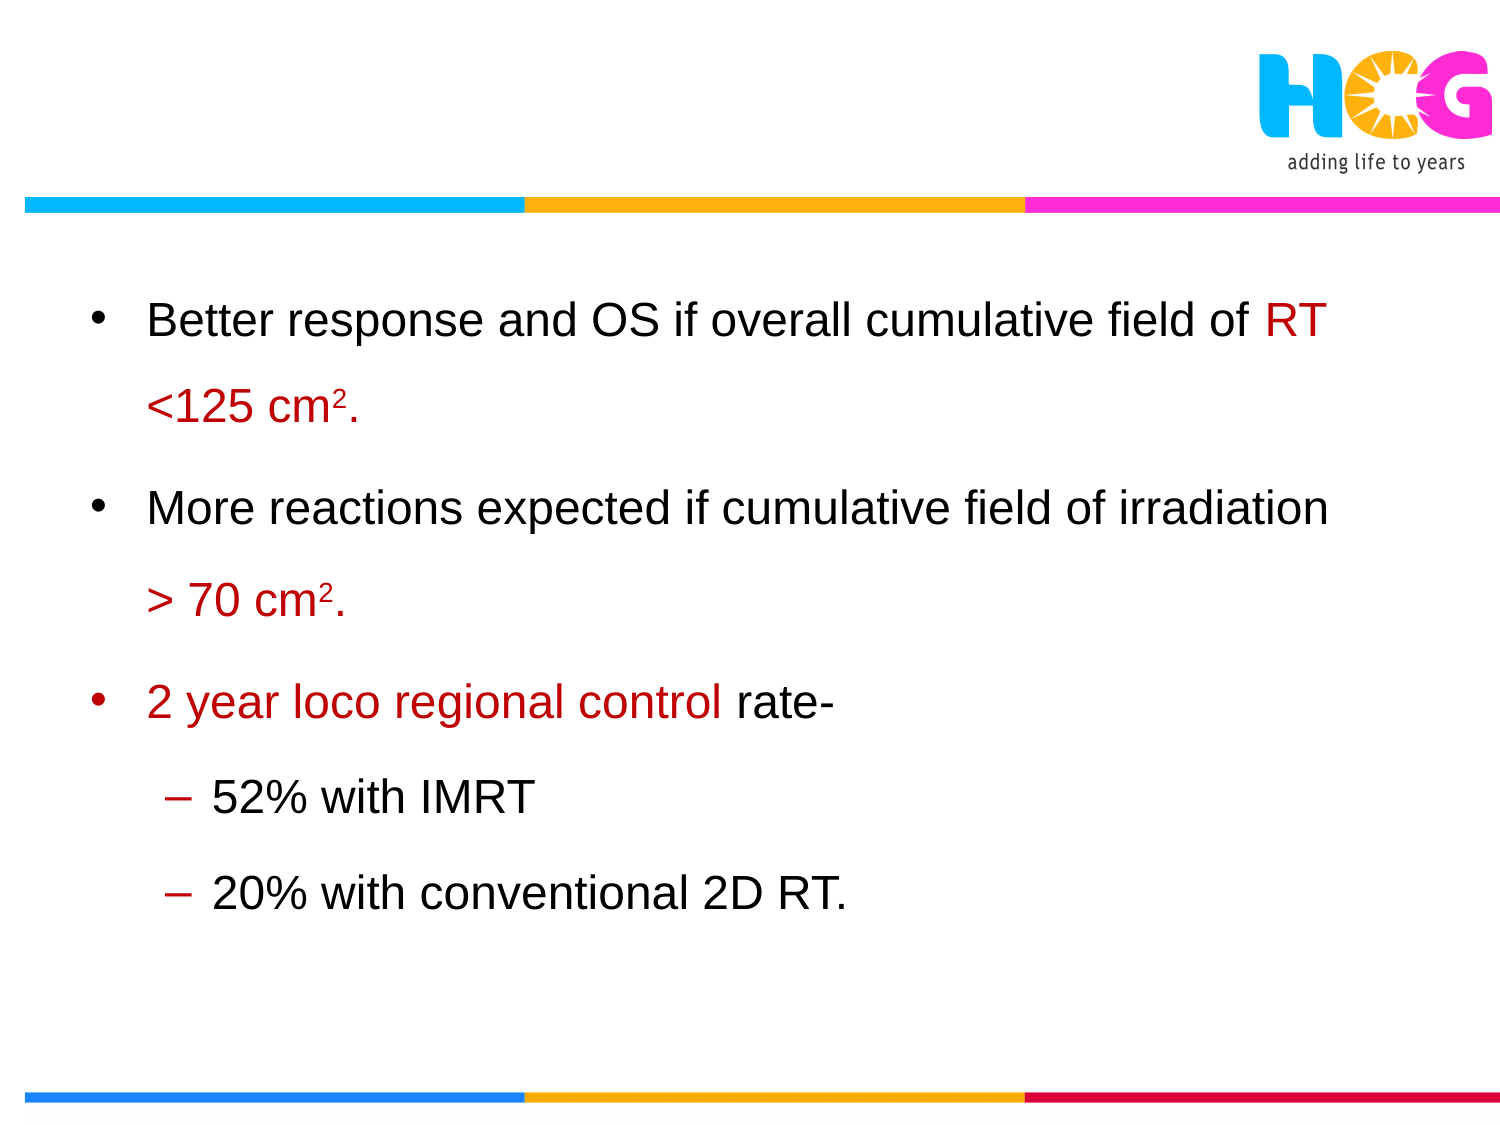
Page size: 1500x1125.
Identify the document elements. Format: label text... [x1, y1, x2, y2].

picture [24, 1092, 1500, 1125]
list Better response and OS if overall cumulative field of RT <125 cm2. More reactions expected if cumulative field of irradiation > 70 cm2. 2 year loco regional control rate- 52% with IMRT 20% with conventional 2D RT. [74, 66, 1426, 1000]
picture [1426, 197, 1500, 213]
picture [1259, 51, 1492, 174]
